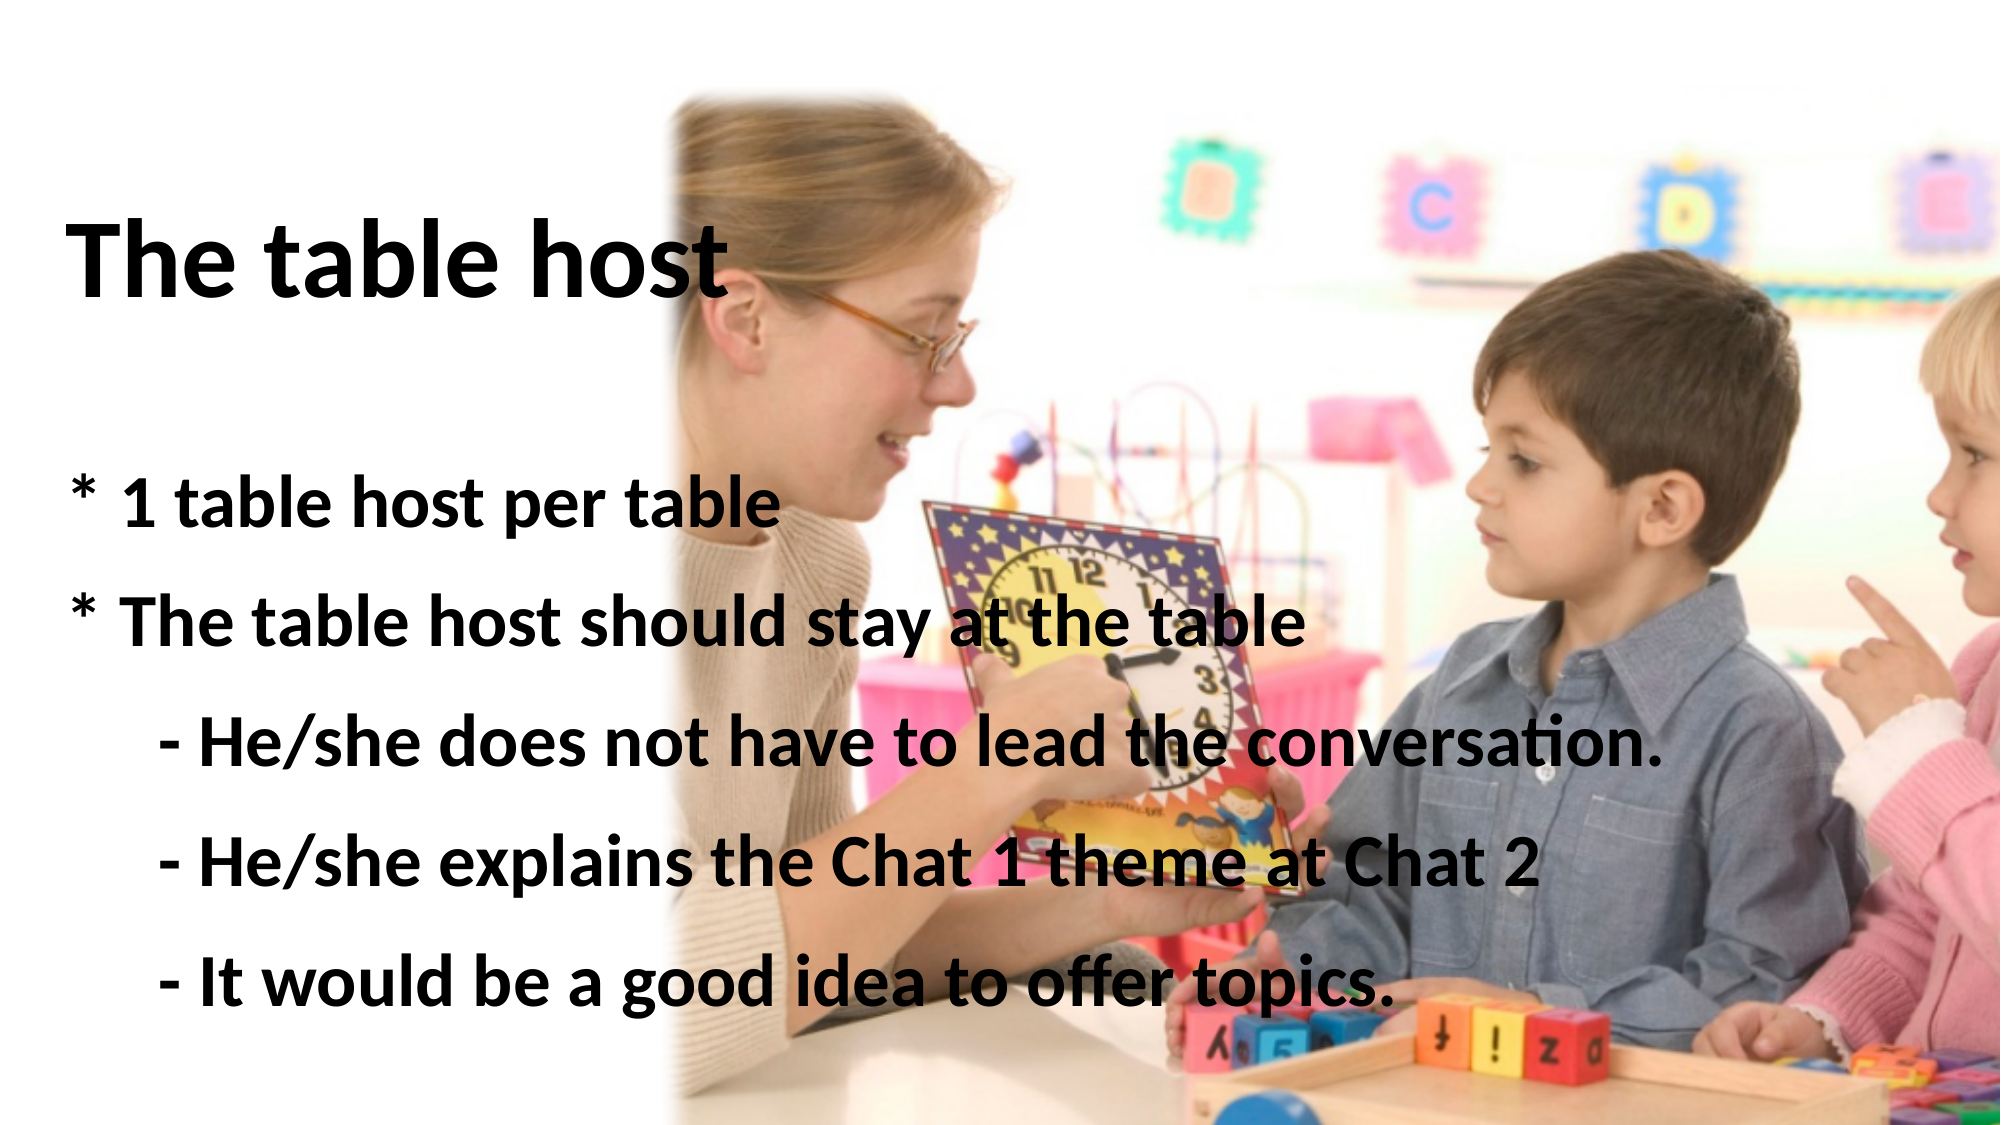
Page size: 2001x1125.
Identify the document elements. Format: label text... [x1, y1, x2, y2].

list * 1 table host per table * The table host should stay at the table - He/she does not have to lead the conversation. - He/she explains the Chat 1 theme at Chat 2 - It would be a good idea to offer topics. [50, 435, 661, 1125]
picture [661, 86, 2000, 1125]
title The table host [50, 152, 661, 370]
